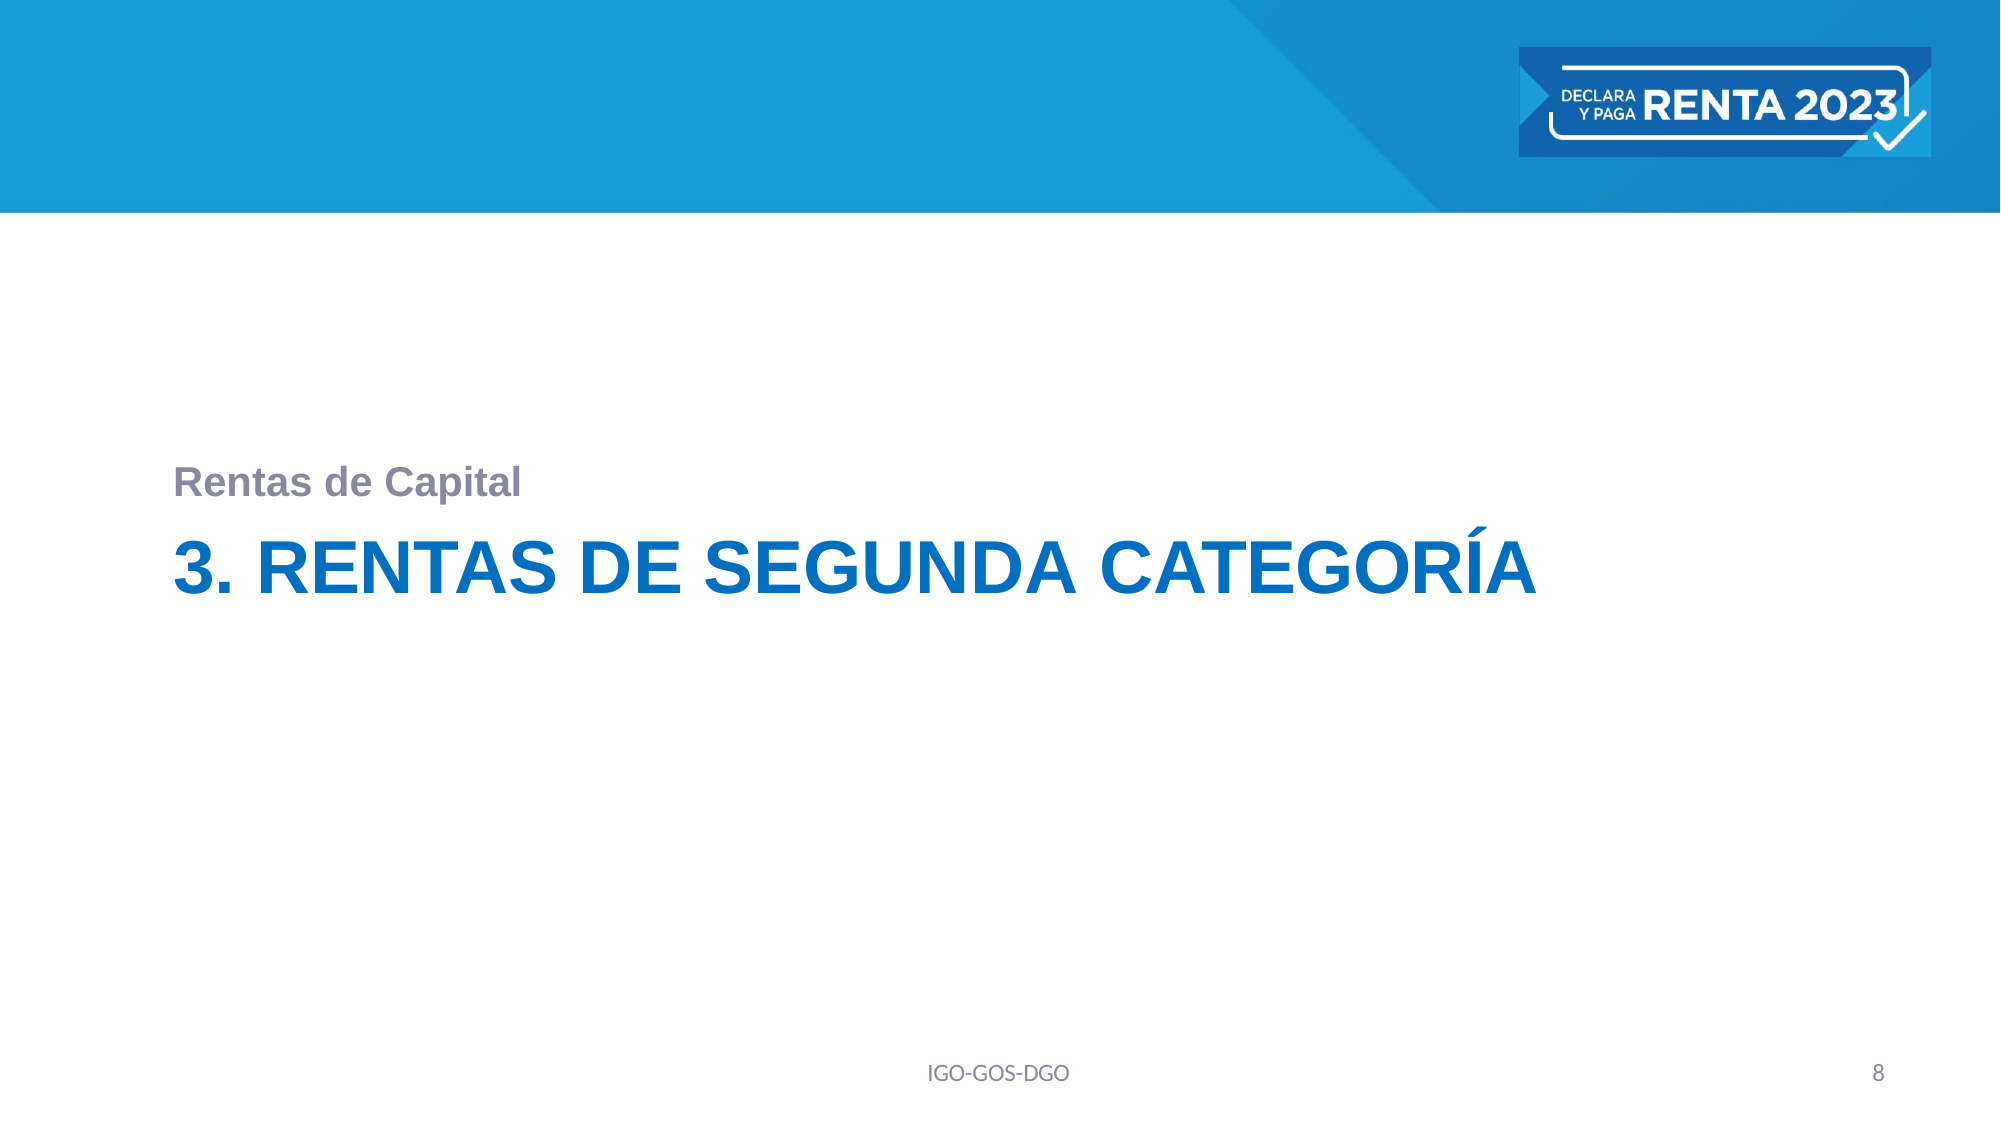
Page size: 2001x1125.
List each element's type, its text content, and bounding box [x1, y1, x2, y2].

picture [0, 0, 2000, 217]
text_box IGO-GOS-DGO [925, 1054, 1075, 1087]
text_box Rentas de Capital [171, 452, 526, 505]
text_box 8 [1870, 1054, 1888, 1087]
text_box 3. RENTAS DE SEGUNDA CATEGORÍA [171, 516, 1545, 609]
